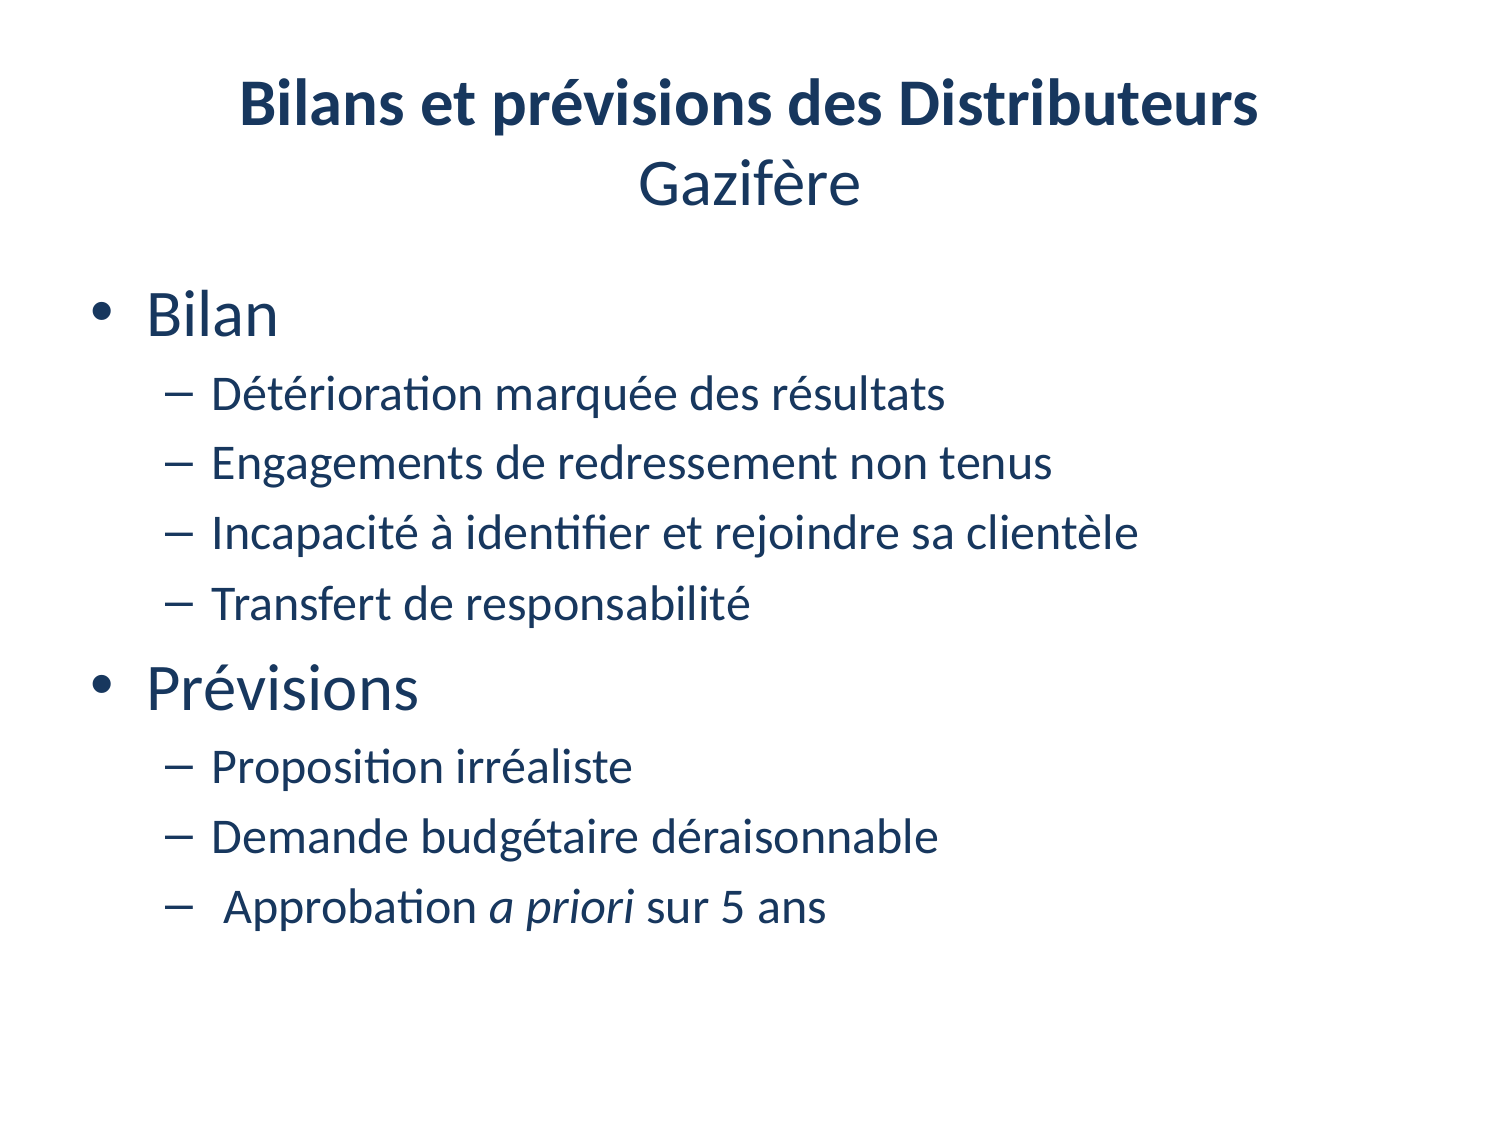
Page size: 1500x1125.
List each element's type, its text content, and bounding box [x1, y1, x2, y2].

list Bilan Détérioration marquée des résultats Engagements de redressement non tenus Incapacité à identifier et rejoindre sa clientèle Transfert de responsabilité Prévisions Proposition irréaliste Demande budgétaire déraisonnable Approbation a priori sur 5 ans [75, 262, 1425, 1005]
title Bilans et prévisions des Distributeurs Gazifère [75, 45, 1425, 233]
